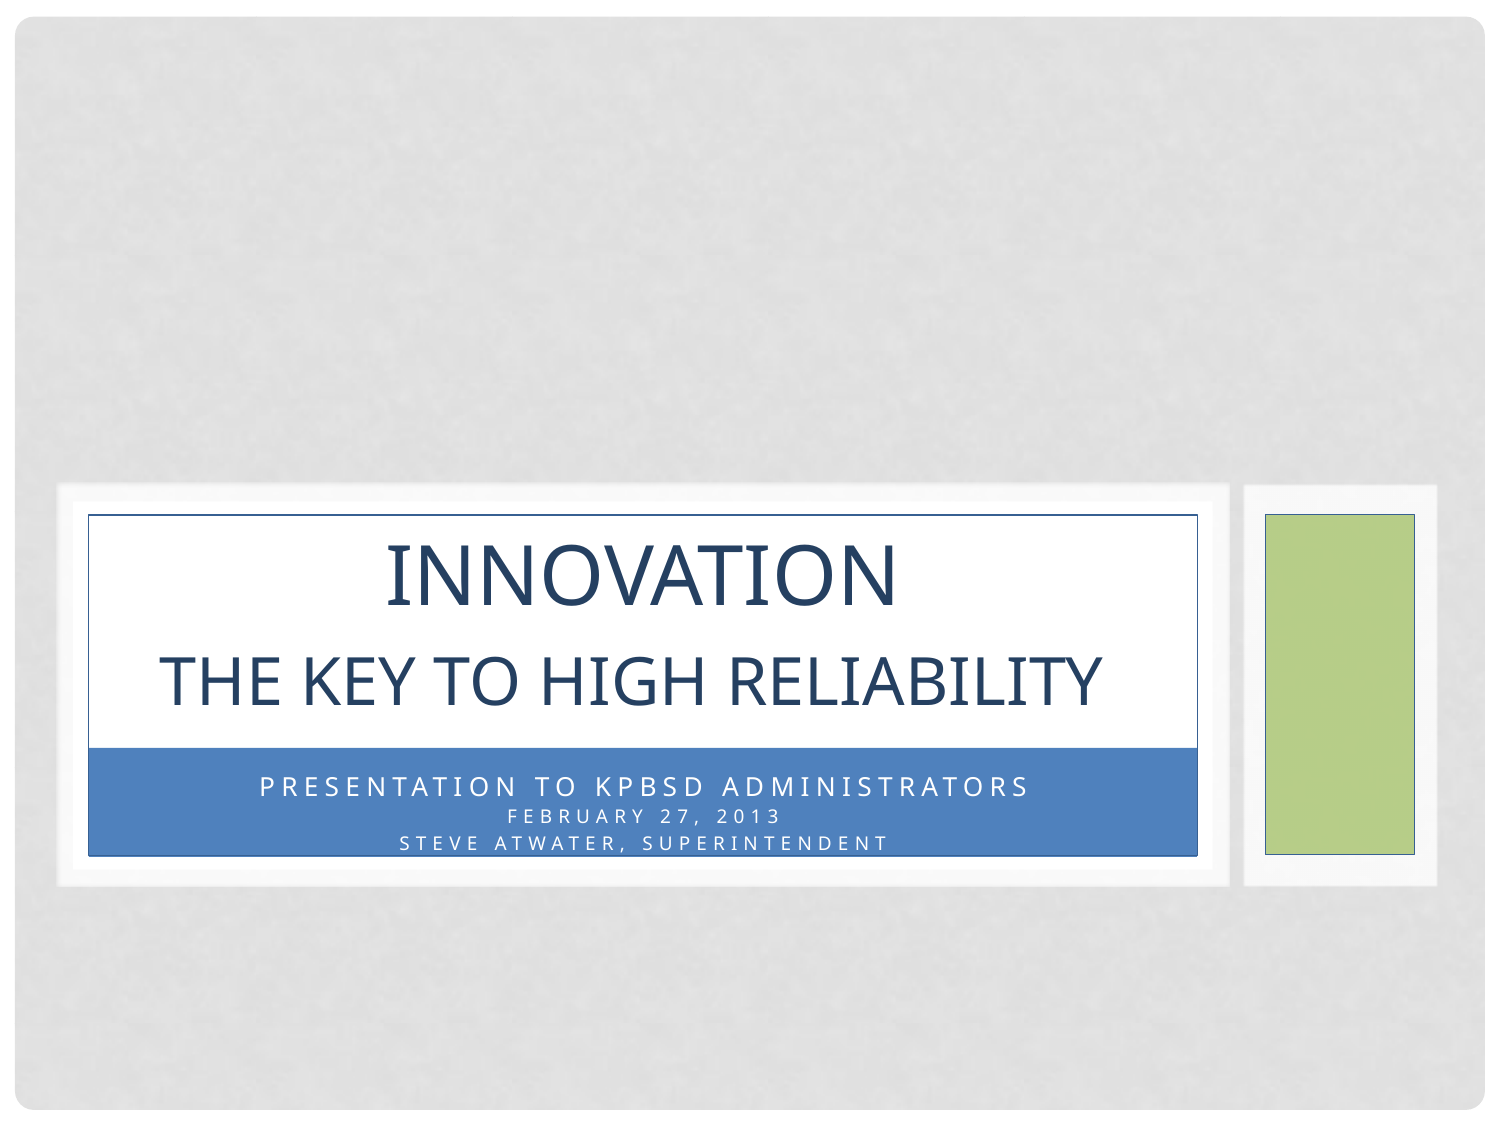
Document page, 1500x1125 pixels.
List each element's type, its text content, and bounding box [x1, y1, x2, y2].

title Innovation The key to high reliability [99, 529, 1187, 730]
subtitle Presentation to kpbsd administrators February 27, 2013 Steve Atwater, Superintendent [105, 762, 1181, 863]
